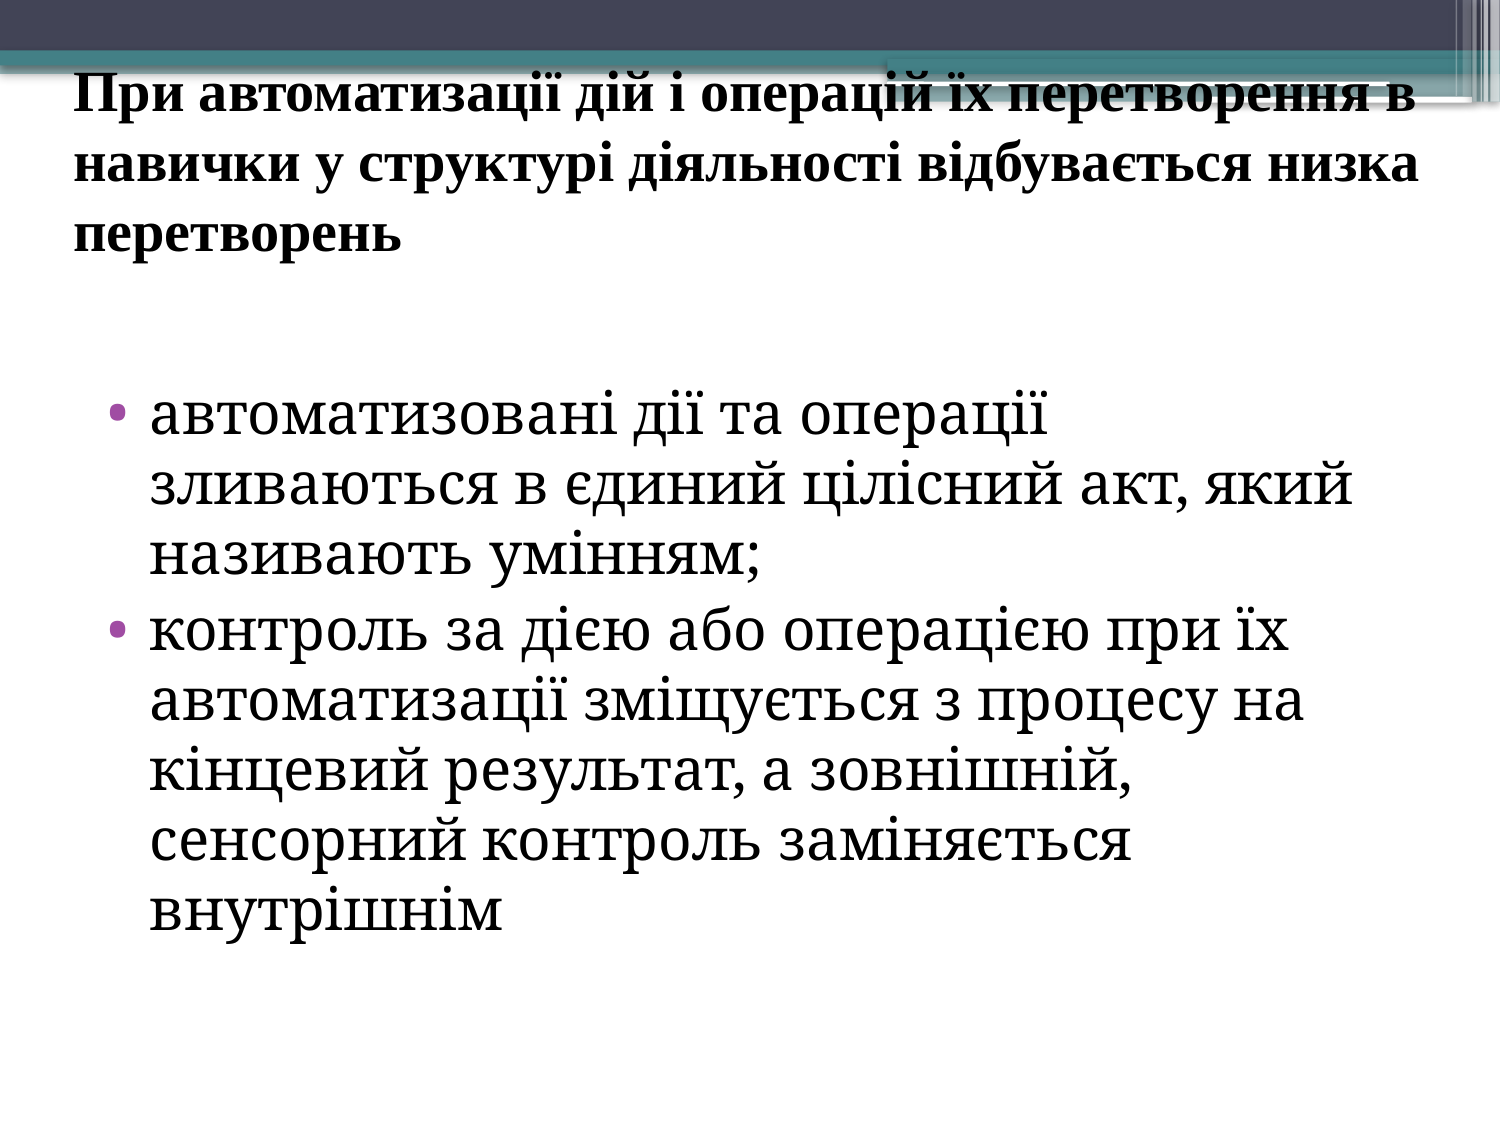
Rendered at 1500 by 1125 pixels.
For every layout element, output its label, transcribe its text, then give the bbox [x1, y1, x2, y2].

title При автоматизації дій і операцій їх перетворення в навички у структурі діяльності відбувається низка перетворень [58, 70, 1454, 246]
list автоматизовані дії та операції зливаються в єдиний цілісний акт, який називають умінням; контроль за дією або операцією при їх автоматизації зміщується з процесу на кінцевий результат, а зовнішній, сенсорний контроль заміняється внутрішнім [75, 368, 1425, 1079]
